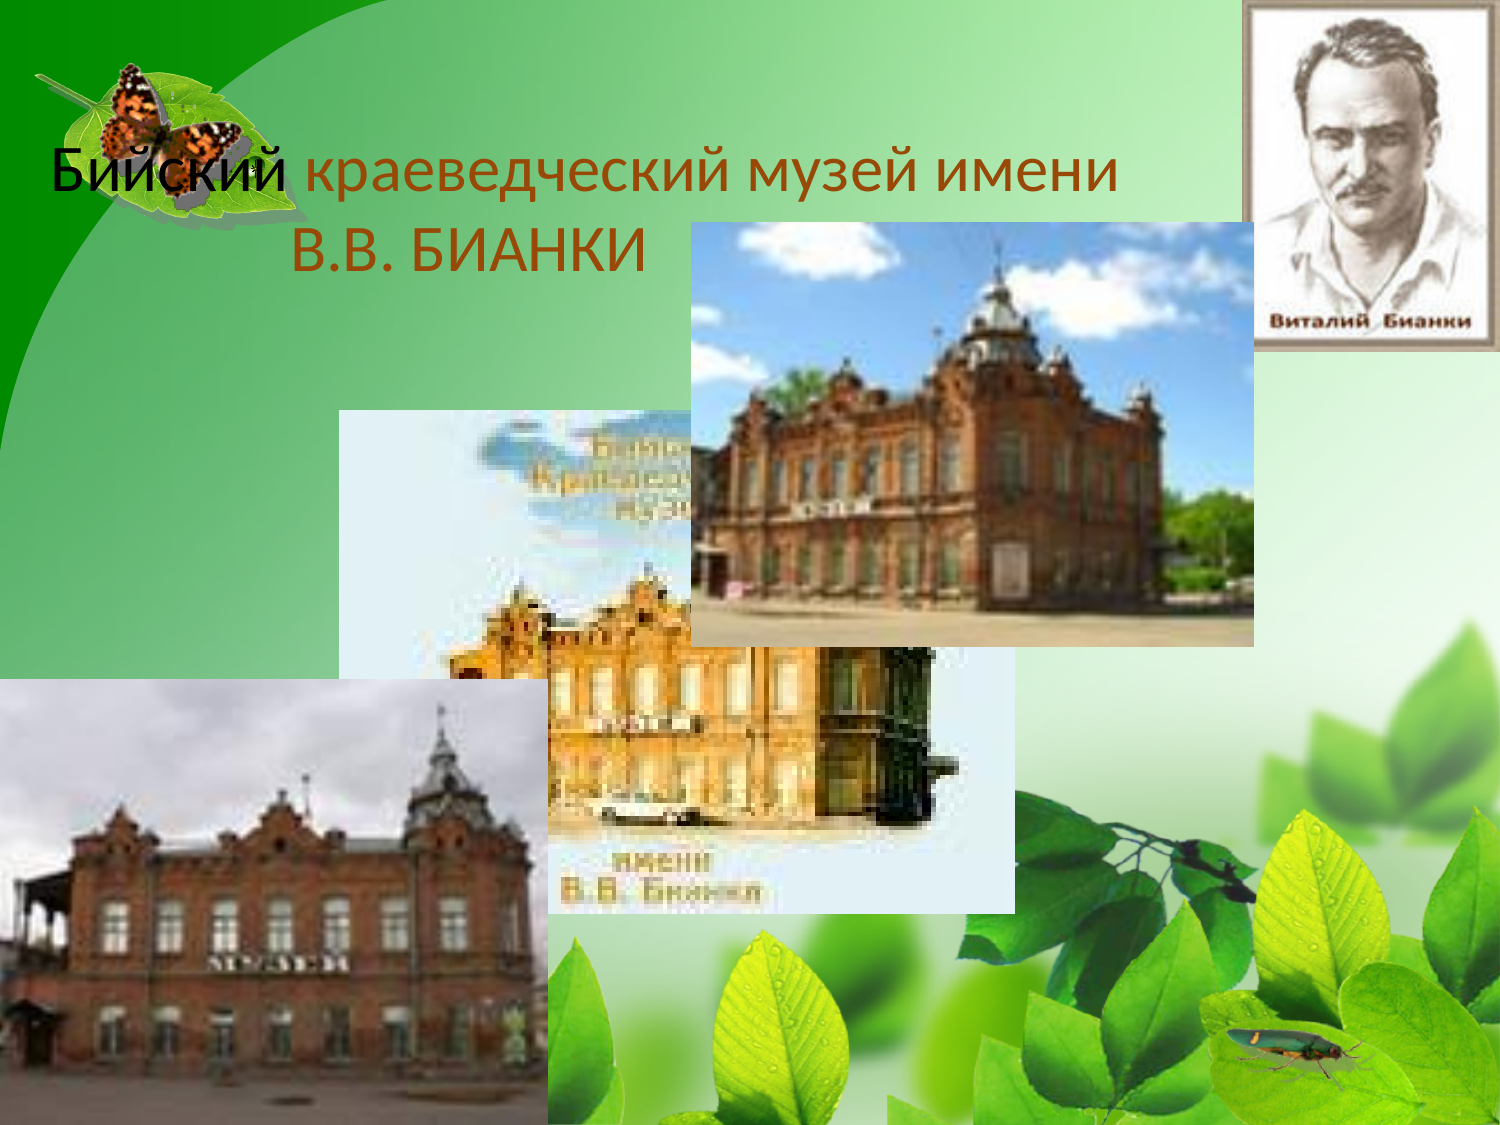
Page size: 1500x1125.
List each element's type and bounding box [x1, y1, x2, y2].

text_box [552, 359, 1500, 1125]
text_box [0, 0, 1239, 678]
picture [0, 0, 1500, 1125]
